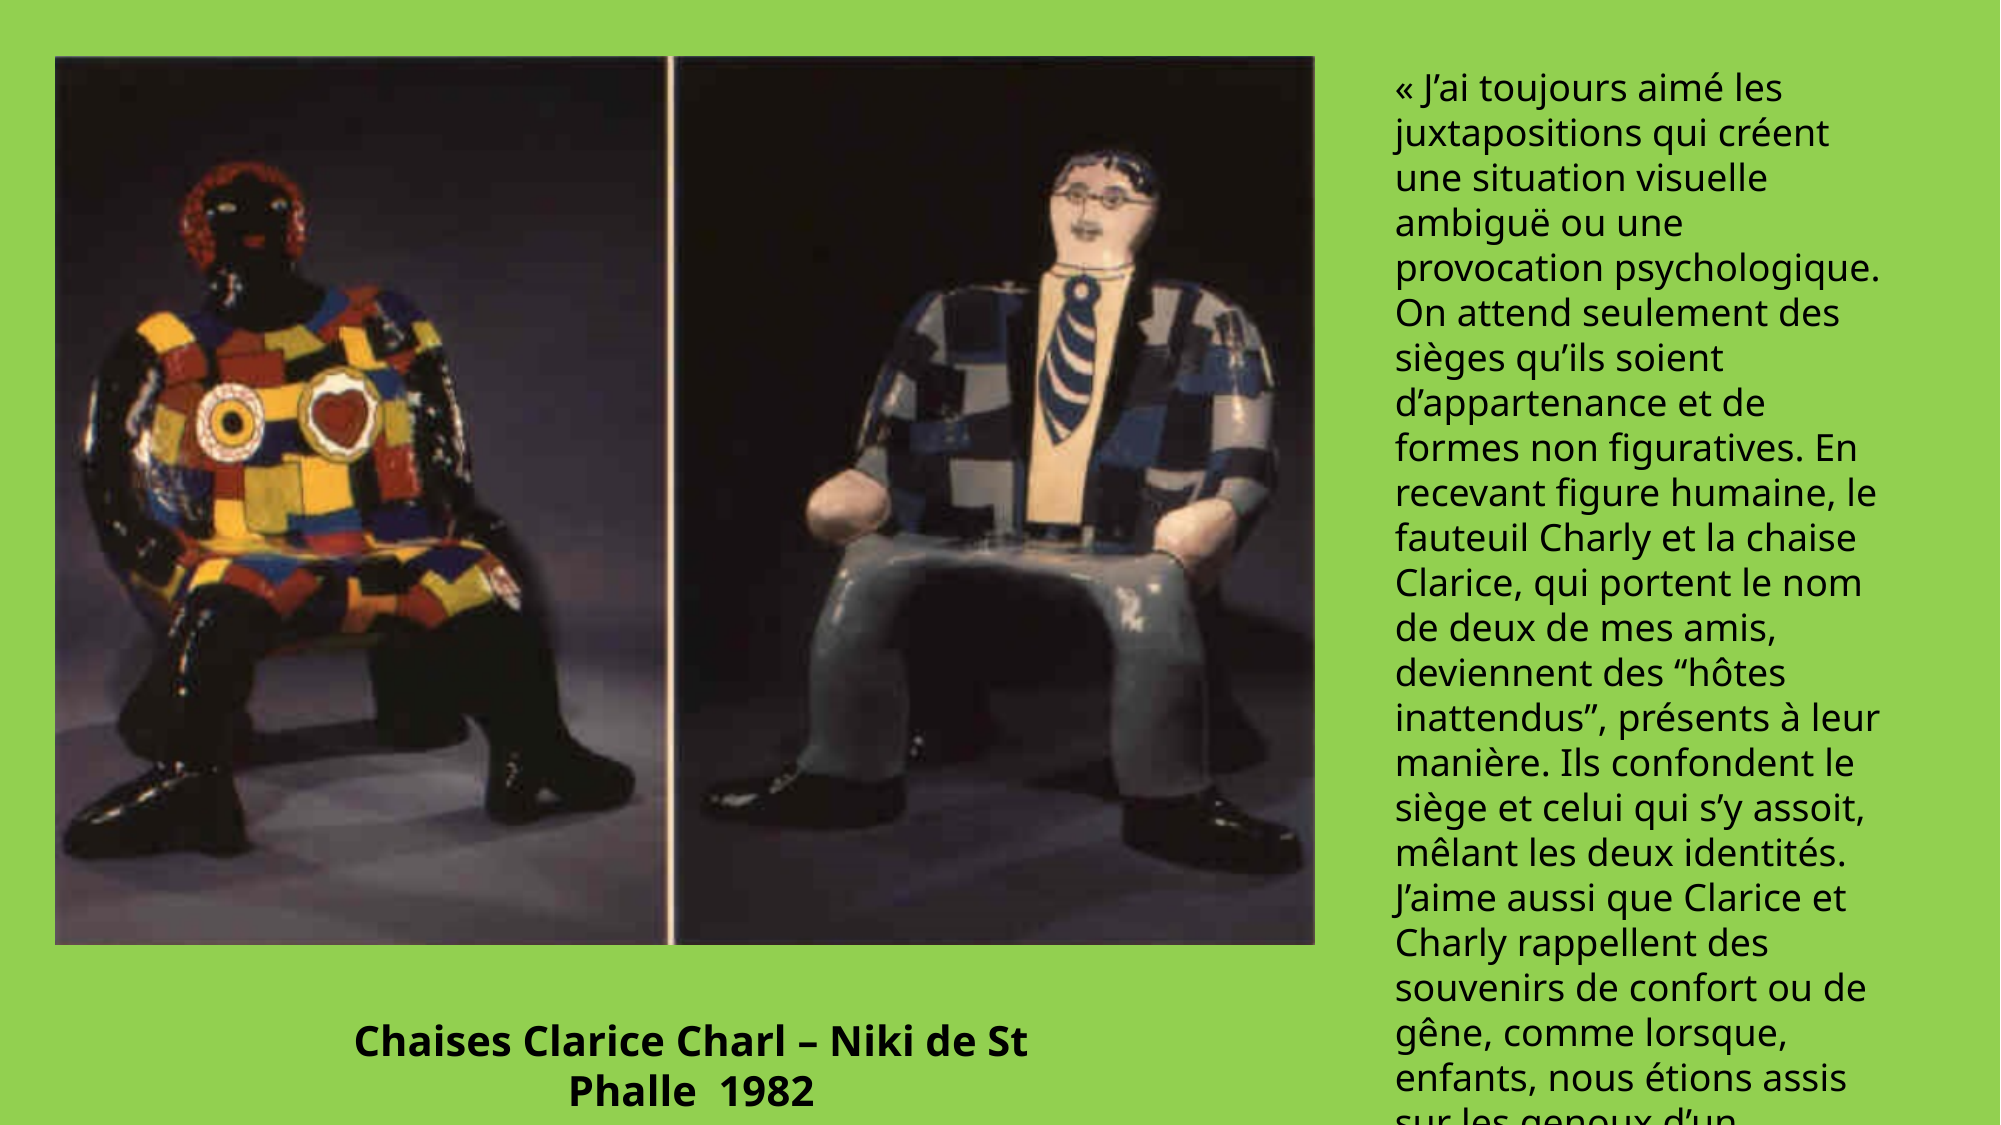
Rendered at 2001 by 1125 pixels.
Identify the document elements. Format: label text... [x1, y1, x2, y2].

picture [55, 56, 1315, 945]
text_box Chaises Clarice Charl – Niki de St Phalle 1982 [323, 1007, 1059, 1122]
text_box « J’ai toujours aimé les juxtapositions qui créent une situation visuelle ambiguë ou une provocation psychologique. On attend seulement des sièges qu’ils soient d’appartenance et de formes non figuratives. En recevant figure humaine, le fauteuil Charly et la chaise Clarice, qui portent le nom de deux de mes amis, deviennent des “hôtes inattendus”, présents à leur manière. Ils confondent le siège et celui qui s’y assoit, mêlant les deux identités. J’aime aussi que Clarice et Charly rappellent des souvenirs de confort ou de gêne, comme lorsque, enfants, nous étions assis sur les genoux d’un adulte. » (Niki de Saint-Phalle.) [1380, 56, 1897, 1125]
